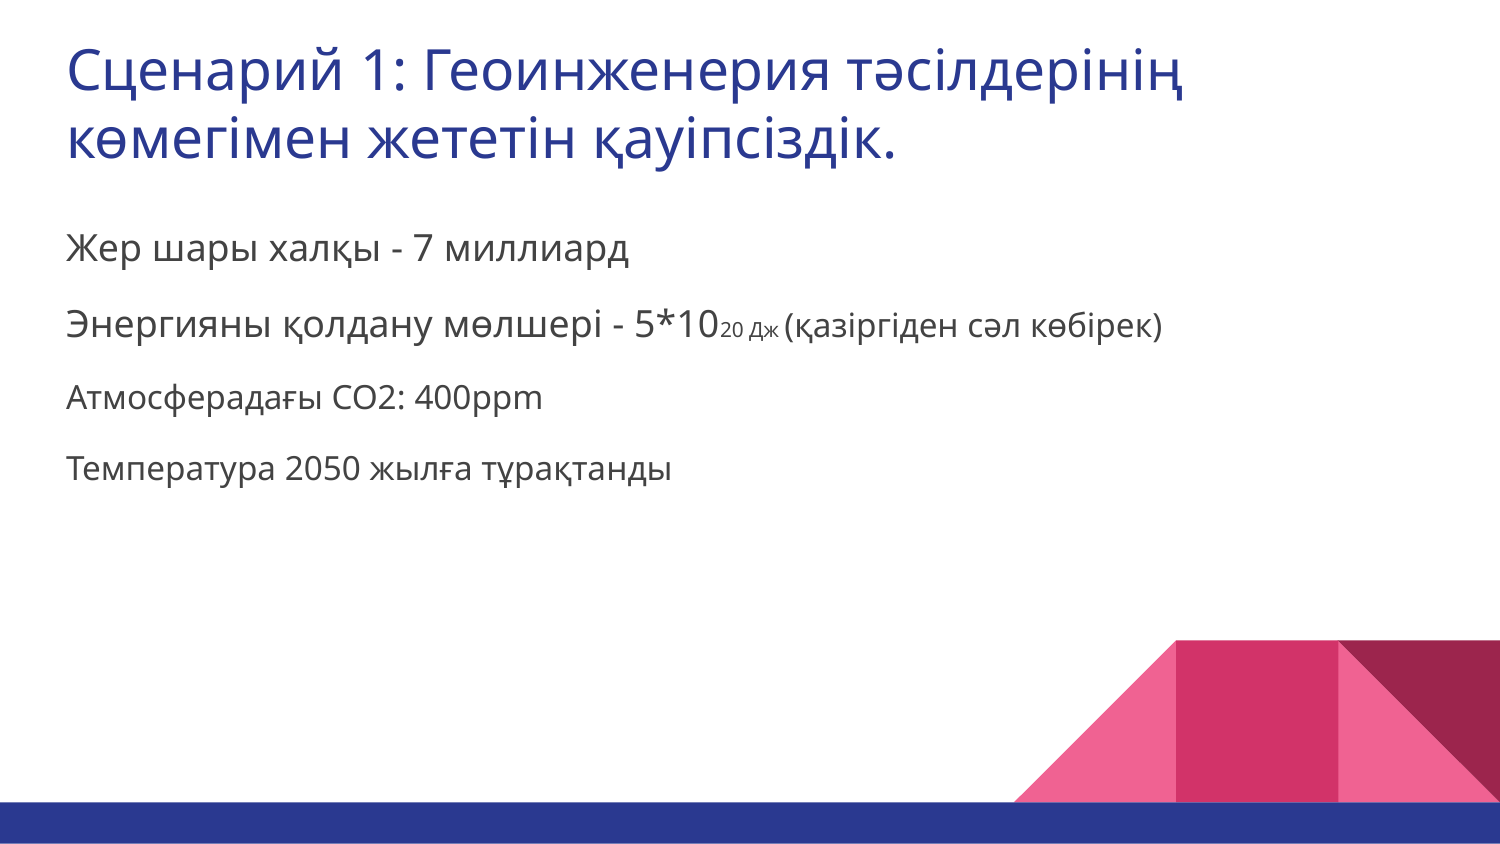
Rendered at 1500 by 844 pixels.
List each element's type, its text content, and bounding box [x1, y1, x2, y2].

title Сценарий 1: Геоинженерия тәсілдерінің көмегімен жететін қауіпсіздік. [51, 18, 1449, 186]
list Жер шары халқы - 7 миллиард Энергияны қолдану мөлшері - 5*1020 Дж (қазіргіден сәл көбірек) Атмосферадағы СО2: 400ppm Температура 2050 жылға тұрақтанды [51, 201, 1449, 750]
